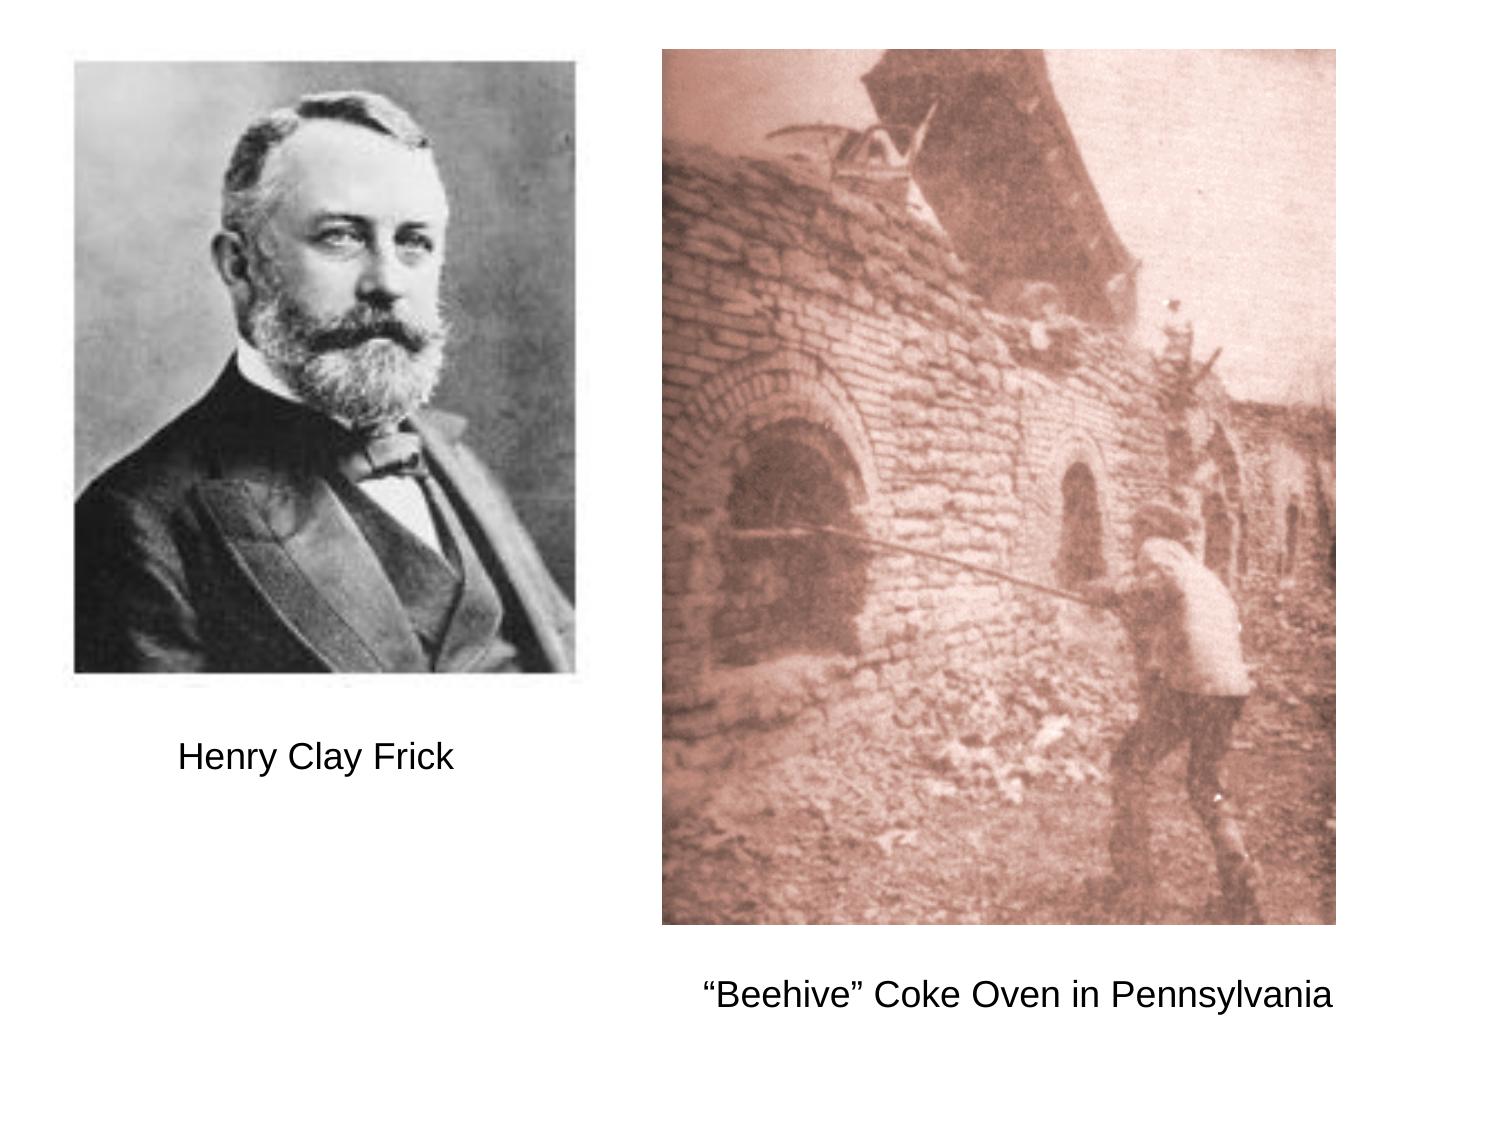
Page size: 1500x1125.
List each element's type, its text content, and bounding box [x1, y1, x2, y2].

text_box Henry Clay Frick [162, 724, 470, 785]
picture [662, 49, 1336, 926]
picture [62, 49, 590, 688]
text_box “Beehive” Coke Oven in Pennsylvania [688, 962, 1348, 1023]
